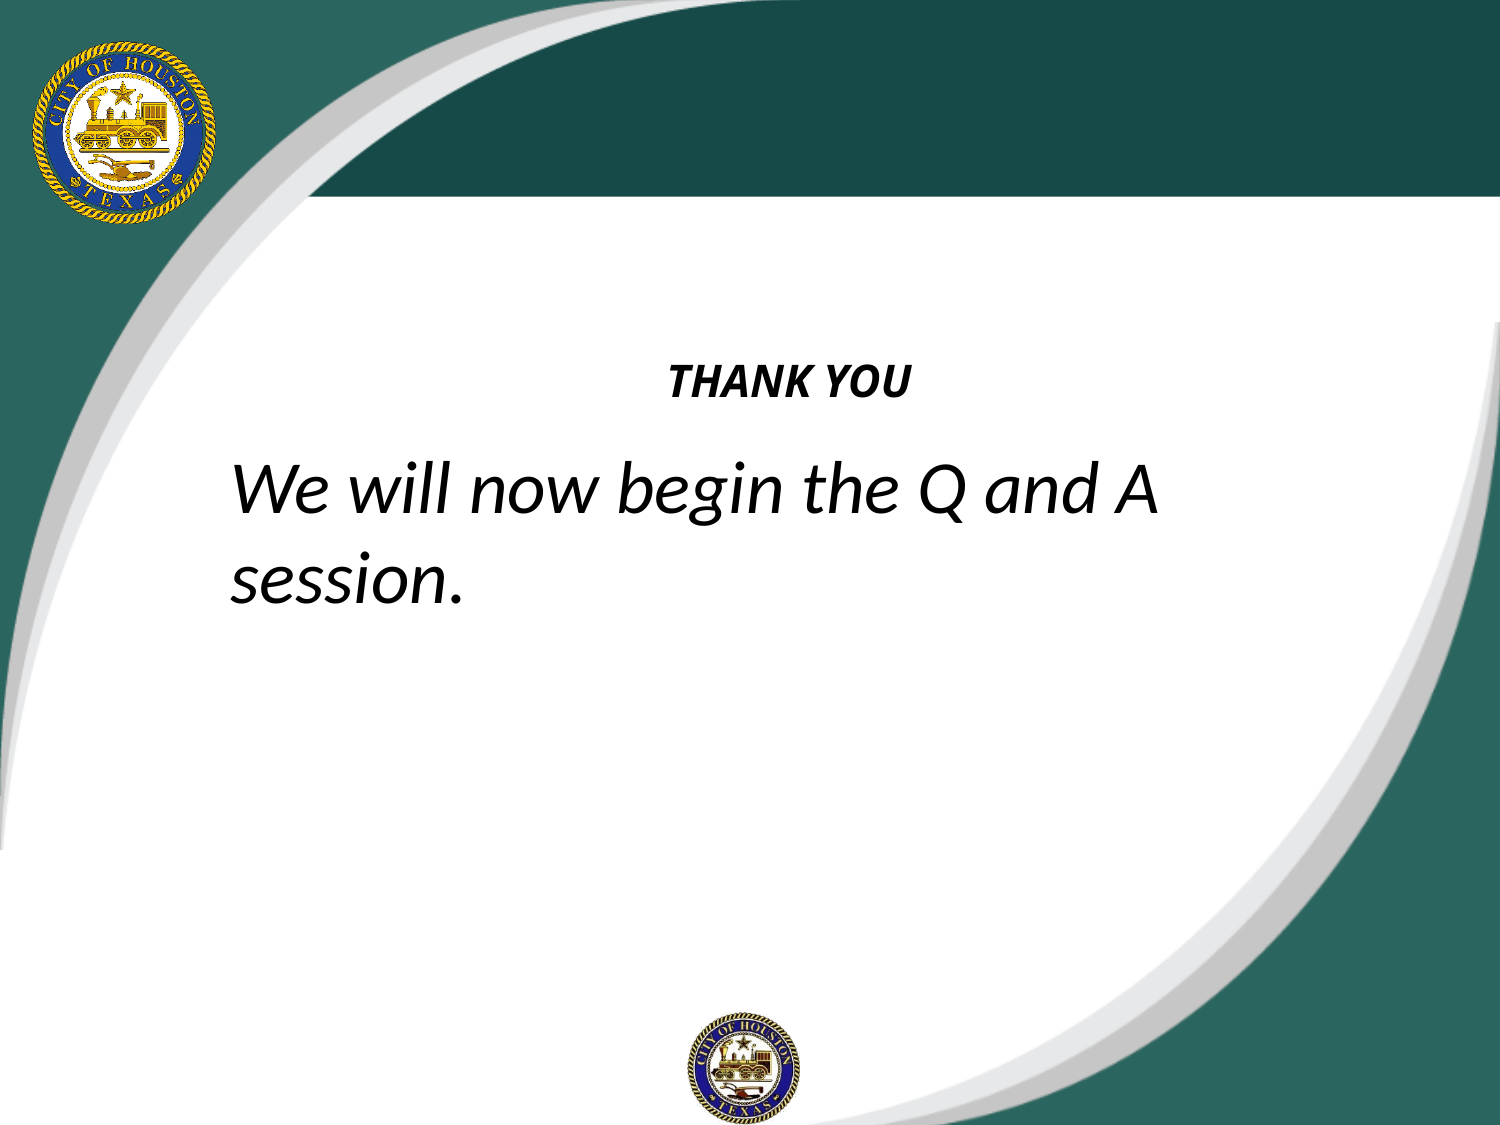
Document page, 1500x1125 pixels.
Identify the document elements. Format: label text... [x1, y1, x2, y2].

picture [0, 0, 1500, 1125]
title THANK YOU [215, 350, 1363, 431]
text_box We will now begin the Q and A session. [215, 431, 1363, 627]
